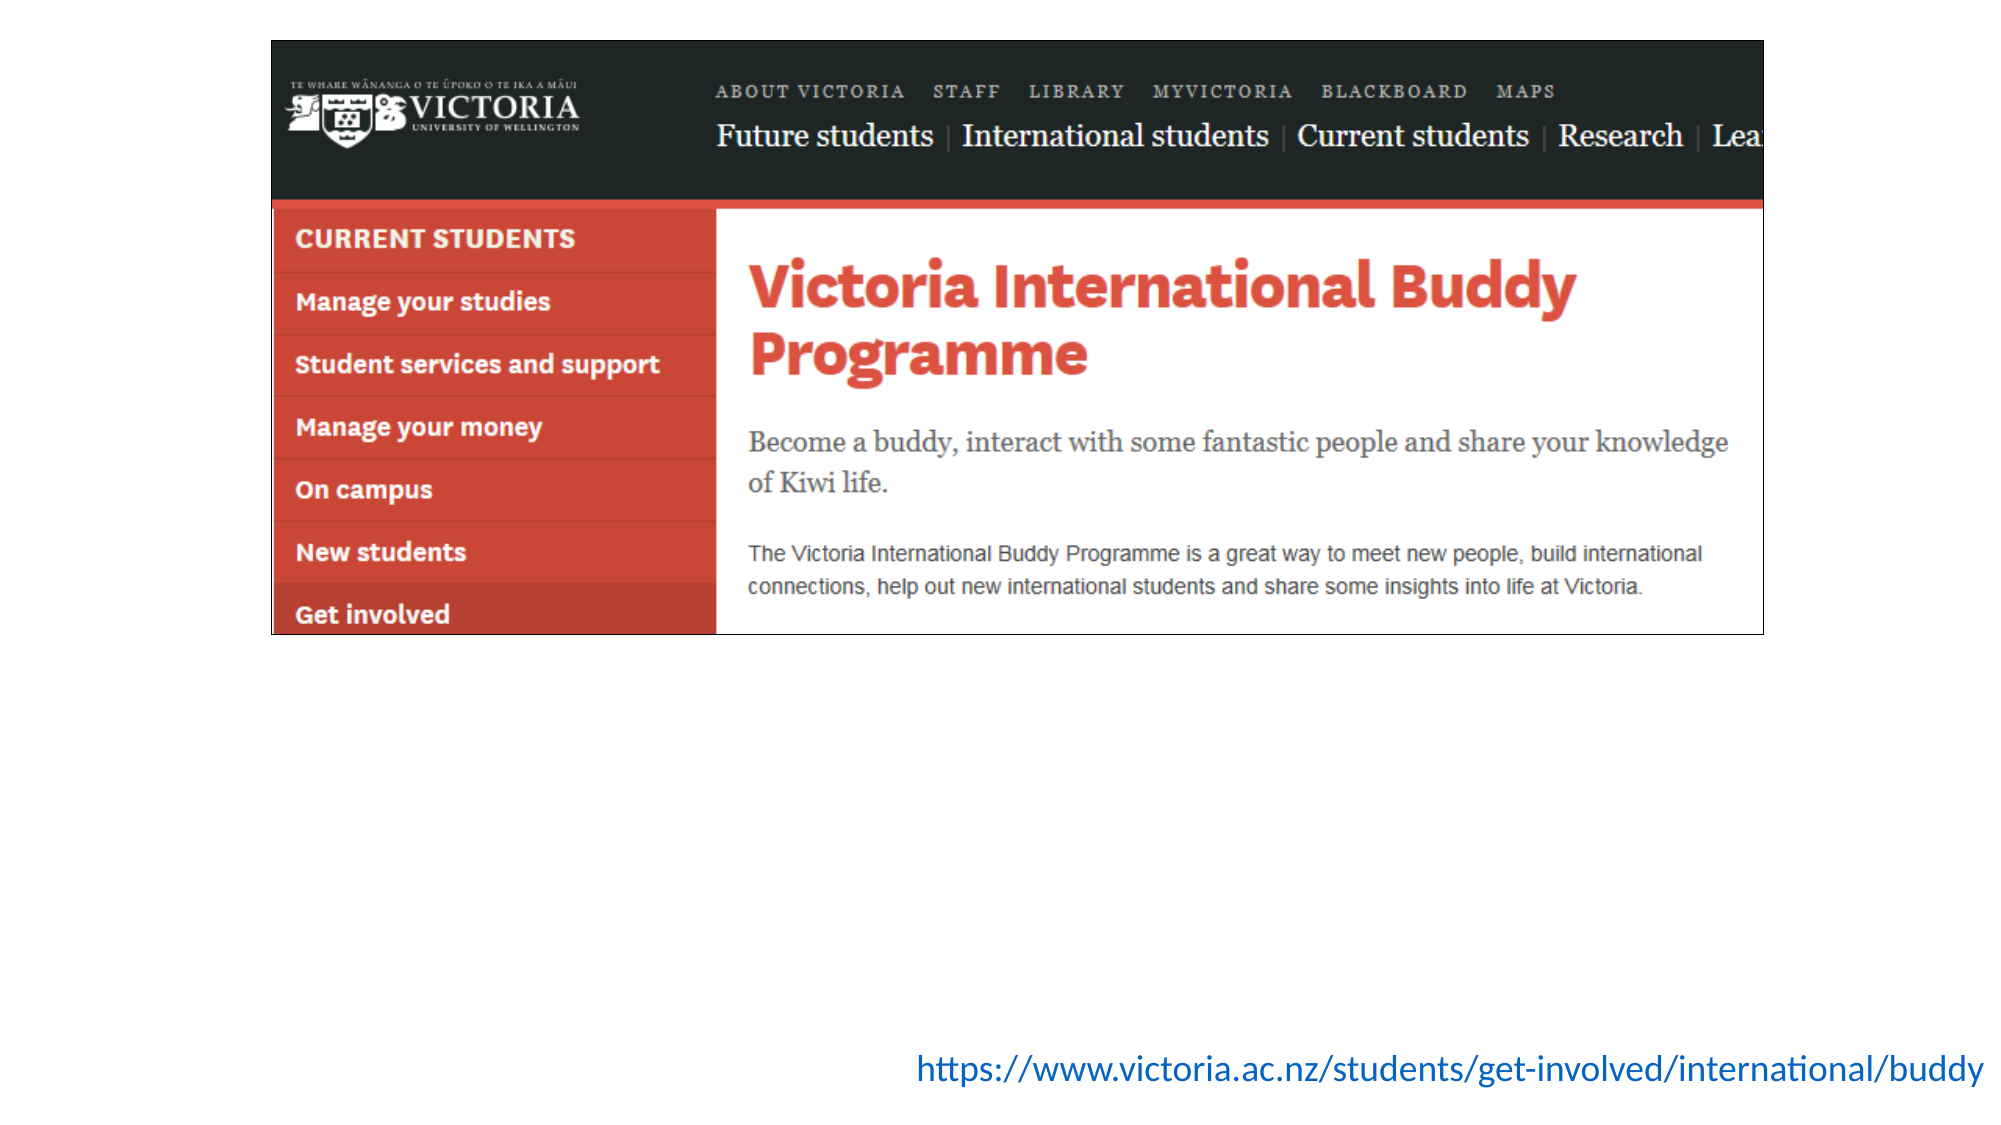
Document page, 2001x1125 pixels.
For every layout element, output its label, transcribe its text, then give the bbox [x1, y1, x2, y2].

picture [270, 40, 1764, 635]
text_box https://www.victoria.ac.nz/students/get-involved/international/buddy [0, 1037, 2000, 1097]
